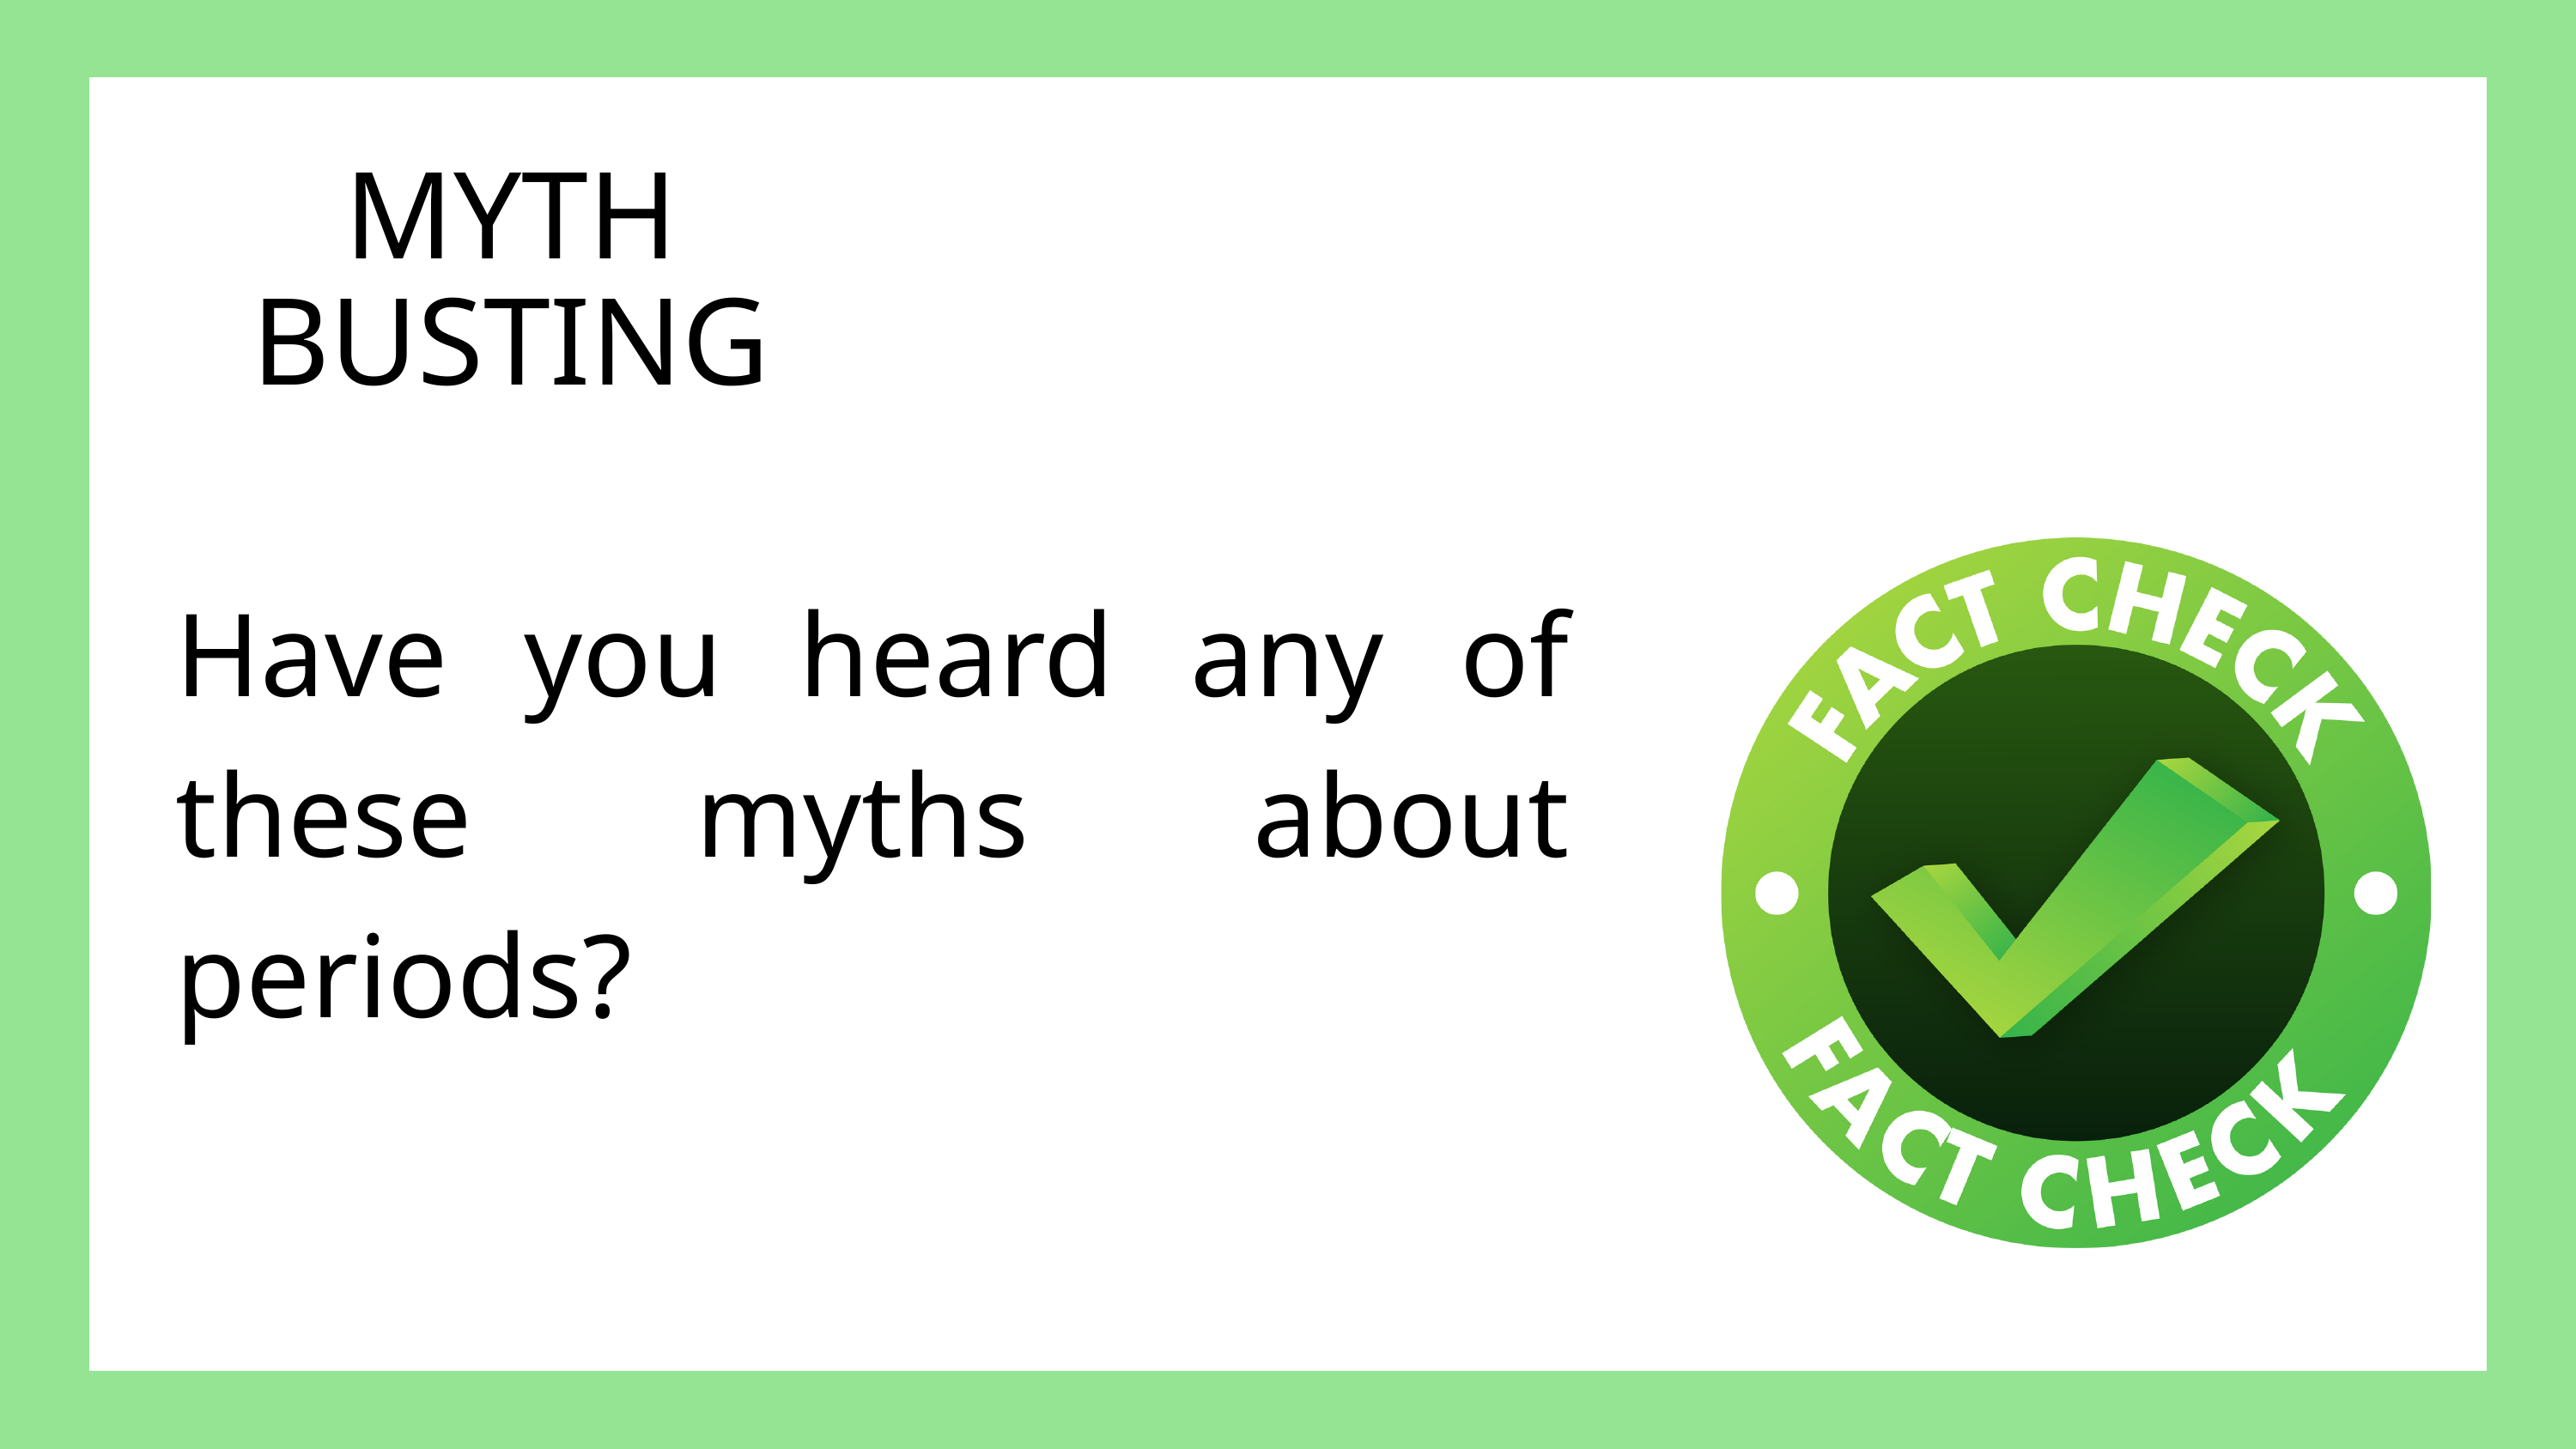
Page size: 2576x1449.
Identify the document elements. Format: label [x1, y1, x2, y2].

text_box [88, 76, 2487, 1372]
